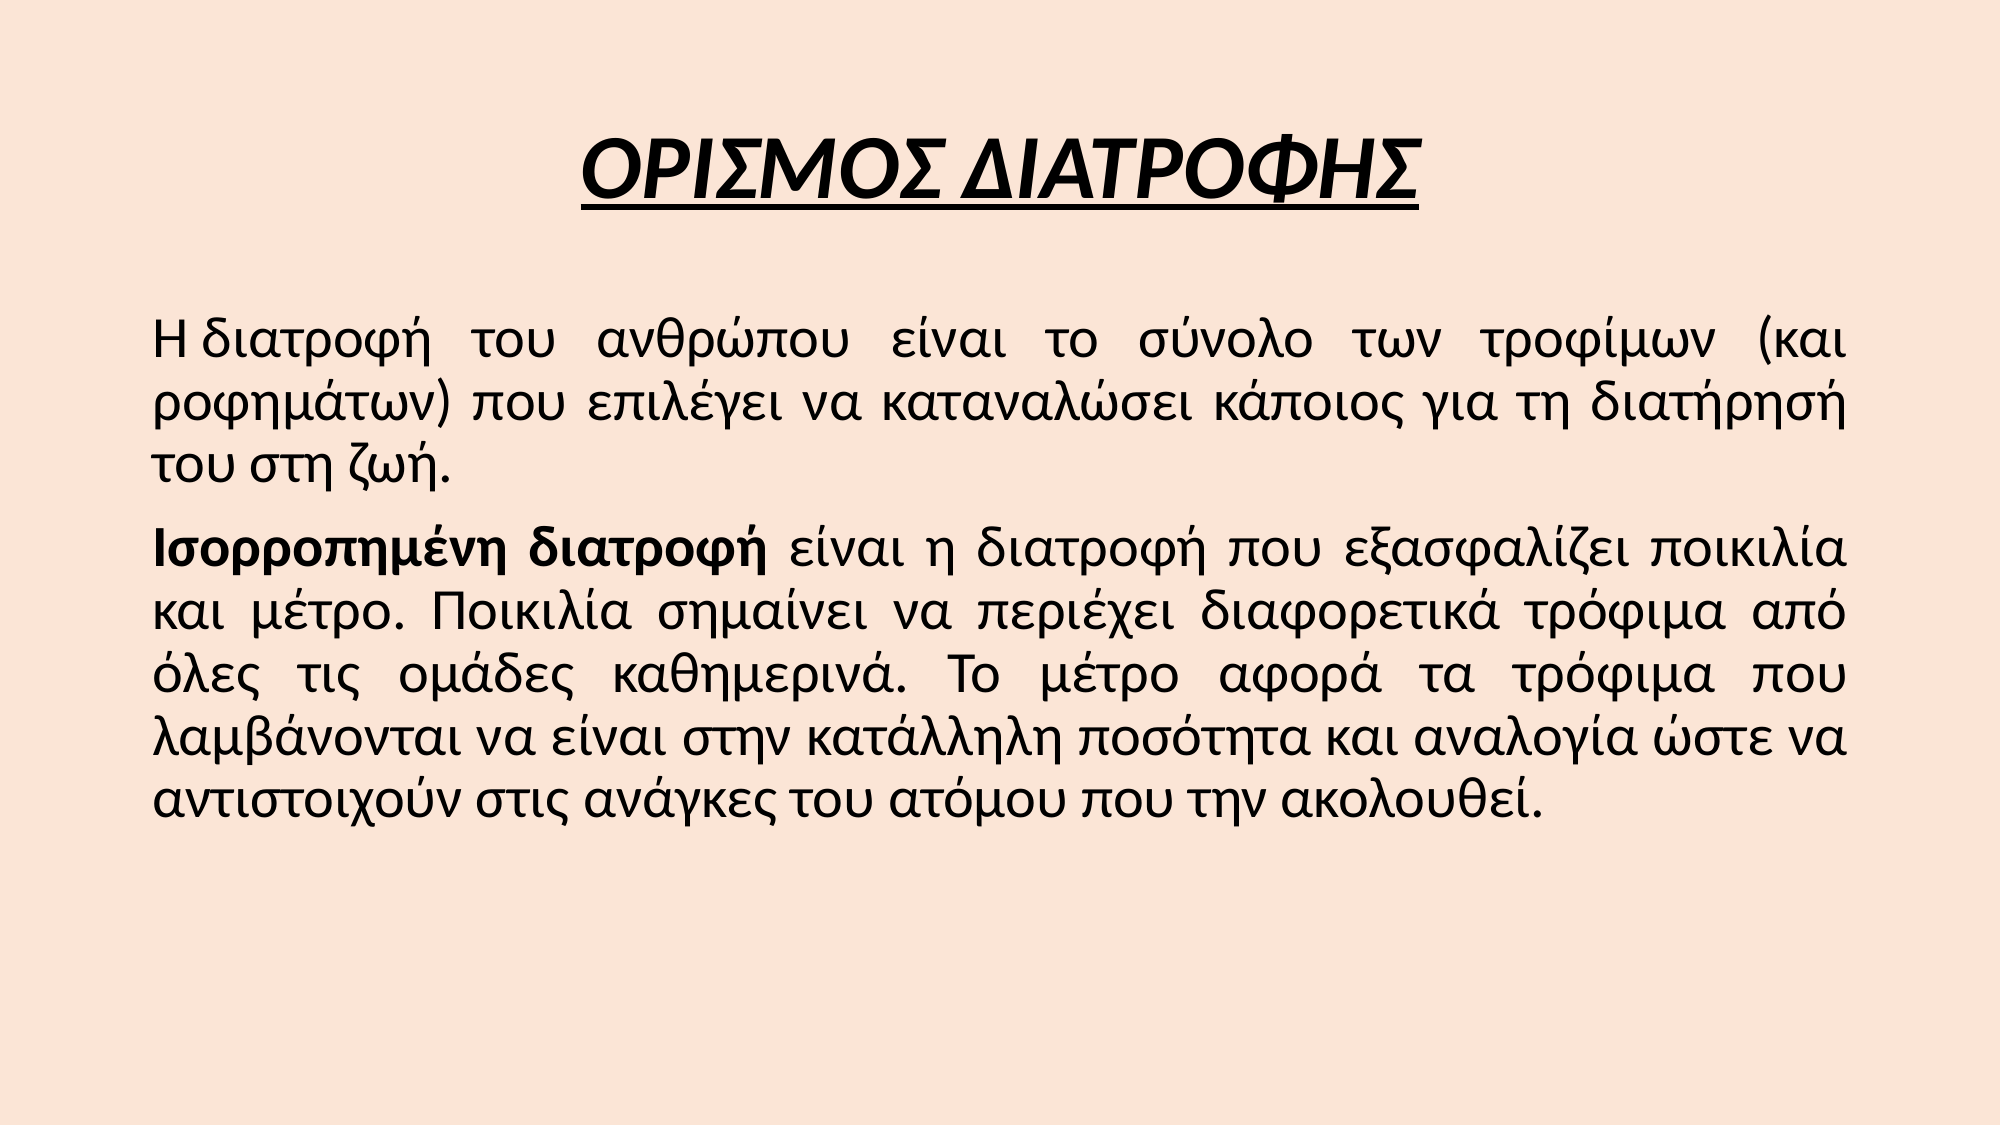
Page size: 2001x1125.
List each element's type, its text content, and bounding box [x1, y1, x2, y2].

list Η διατροφή του ανθρώπου είναι το σύνολο των τροφίμων (και ροφημάτων) που επιλέγει να καταναλώσει κάποιος για τη διατήρησή του στη ζωή. Ισορροπημένη διατροφή είναι η διατροφή που εξασφαλίζει ποικιλία και μέτρο. Ποικιλία σημαίνει να περιέχει διαφορετικά τρόφιμα από όλες τις ομάδες καθημερινά. Το μέτρο αφορά τα τρόφιμα που λαμβάνονται να είναι στην κατάλληλη ποσότητα και αναλογία ώστε να αντιστοιχούν στις ανάγκες του ατόμου που την ακολουθεί. [137, 299, 1863, 1014]
title ΟΡΙΣΜΟΣ ΔΙΑΤΡΟΦΗΣ [137, 59, 1863, 278]
